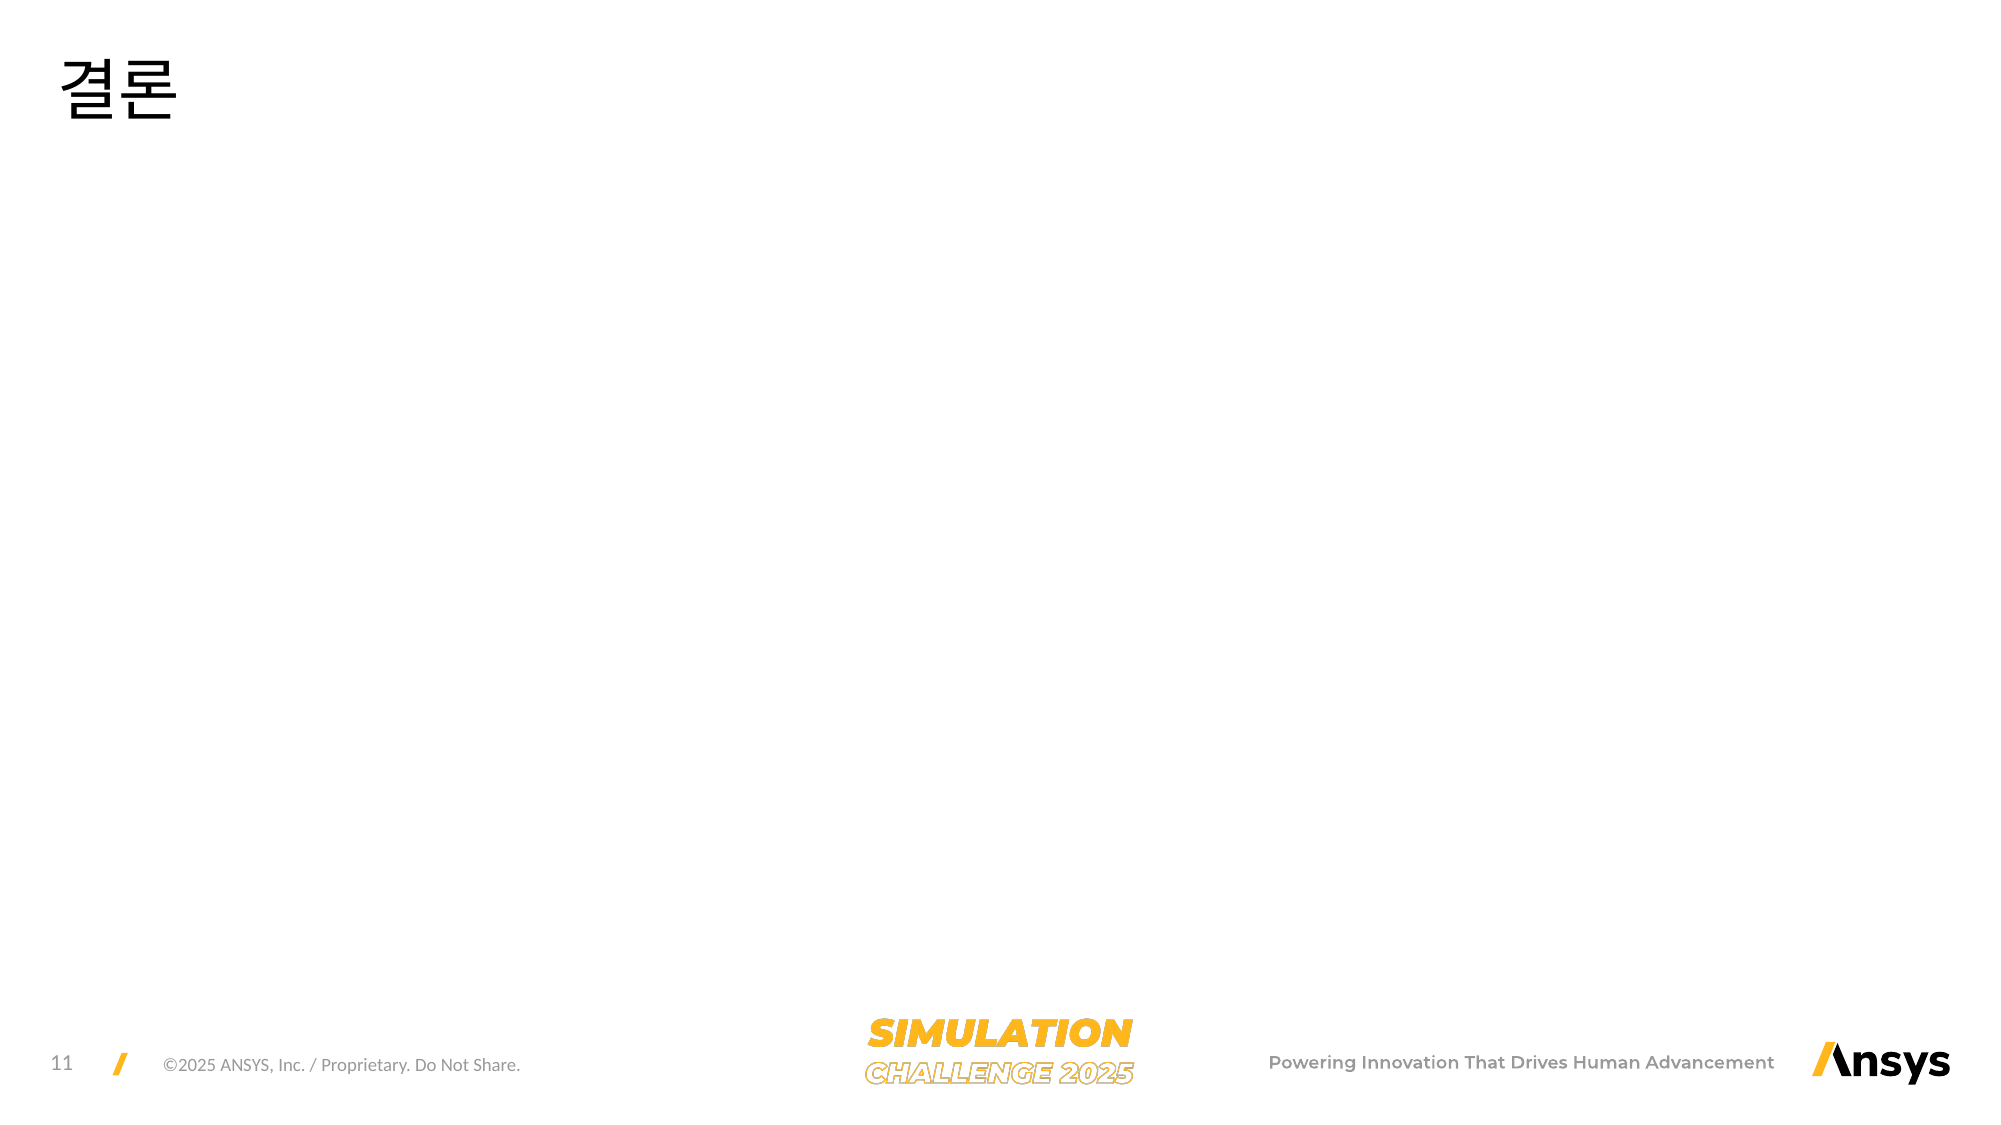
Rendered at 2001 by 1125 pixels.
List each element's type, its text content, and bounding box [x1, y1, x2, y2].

title 결론 [50, 50, 1950, 138]
picture [845, 997, 1155, 1105]
